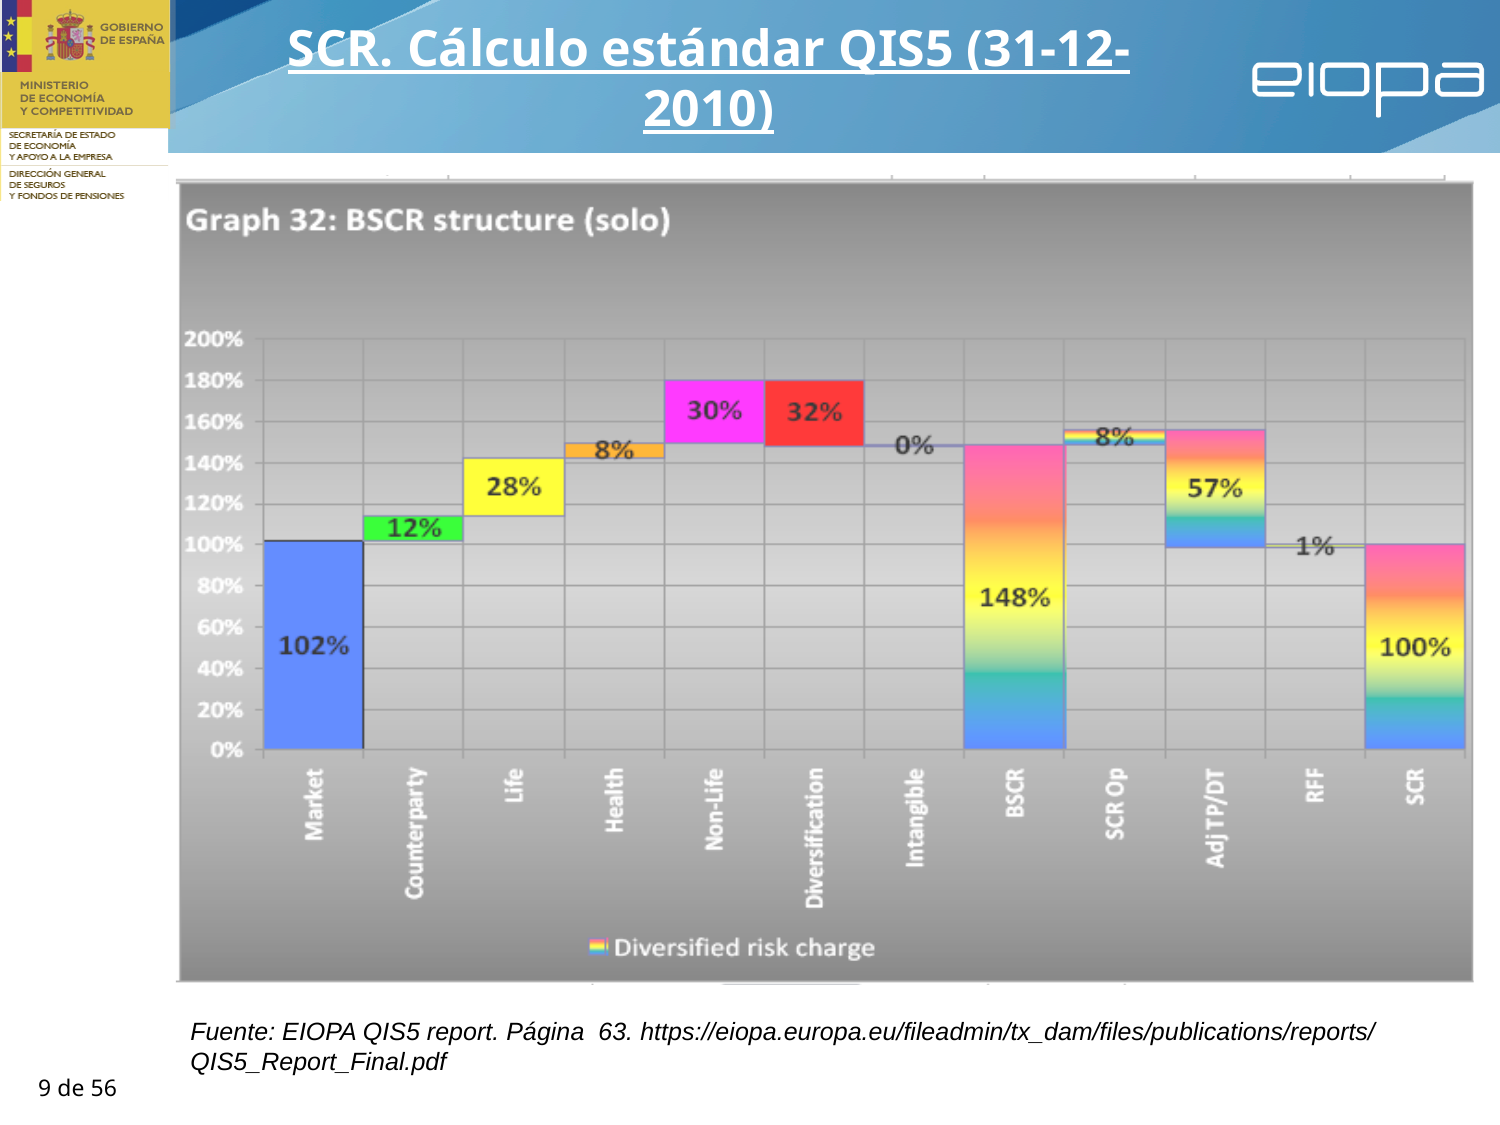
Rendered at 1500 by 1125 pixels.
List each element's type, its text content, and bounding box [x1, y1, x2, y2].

picture [175, 175, 1474, 985]
text_box Fuente: EIOPA QIS5 report. Página 63. https://eiopa.europa.eu/fileadmin/tx_dam/files/publications/reports/QIS5_Report_Final.pdf [175, 1007, 1465, 1083]
table_cell [0, 0, 176, 129]
picture [0, 0, 1500, 201]
text_box SCR. Cálculo estándar QIS5 (31-12-2010) [222, 35, 1196, 118]
